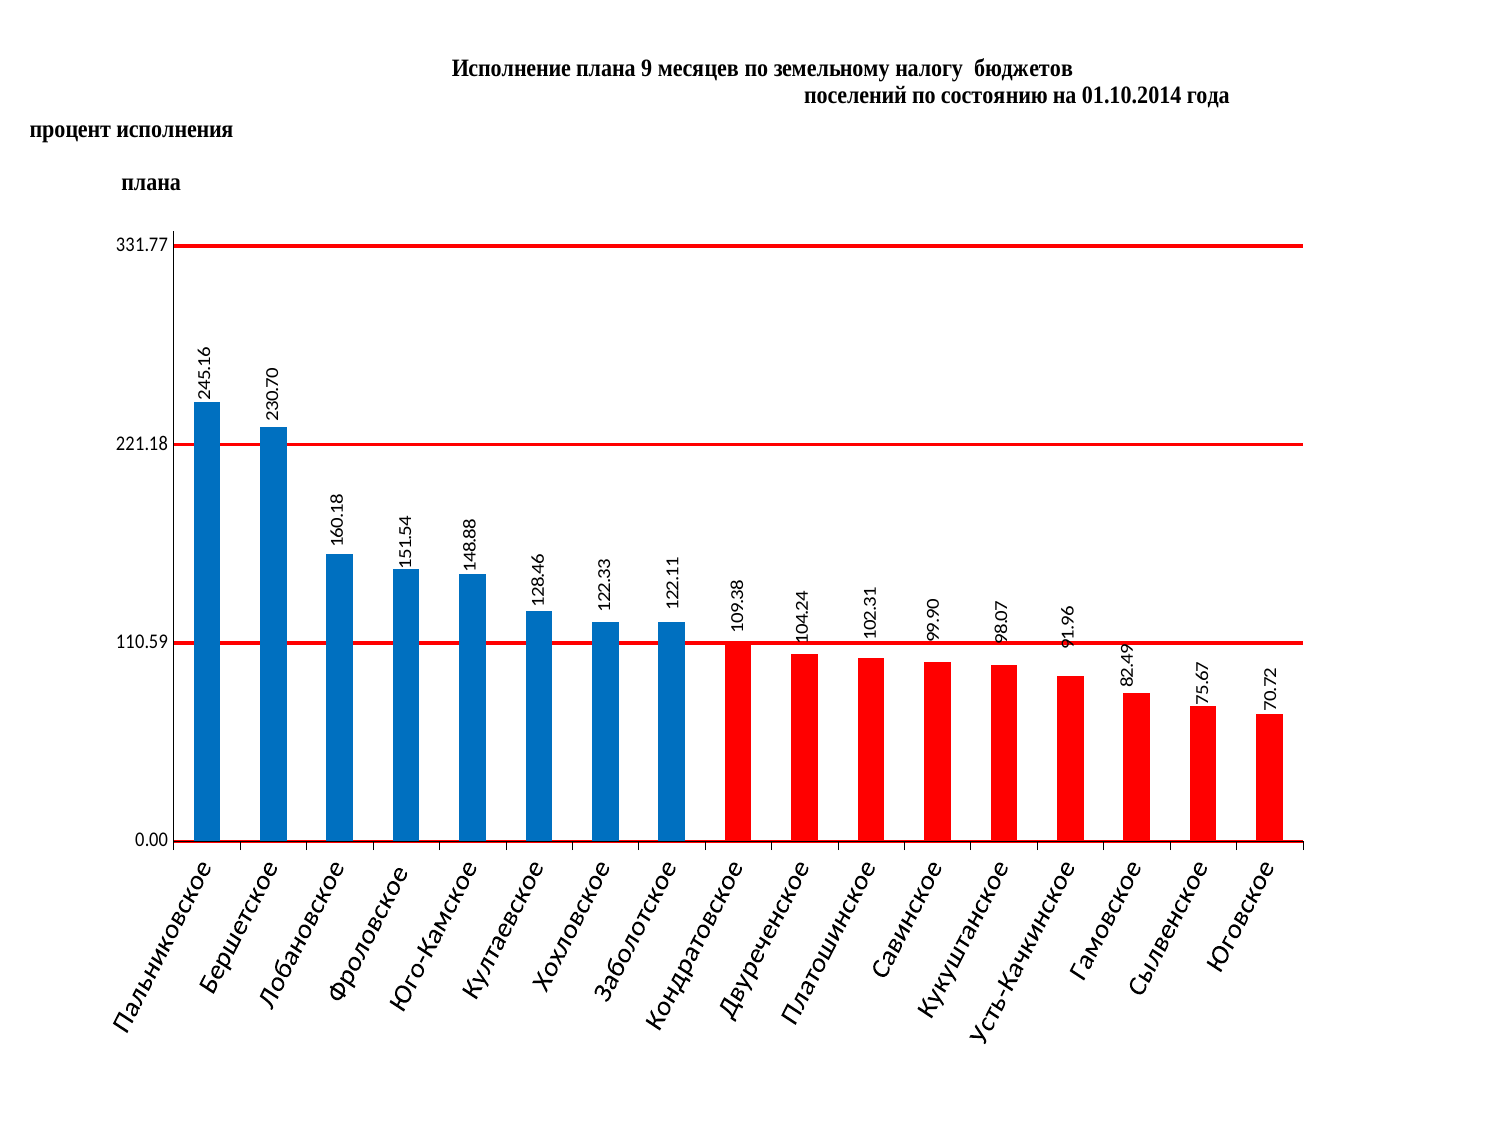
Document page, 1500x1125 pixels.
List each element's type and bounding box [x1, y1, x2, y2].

chart [23, 23, 1477, 1102]
